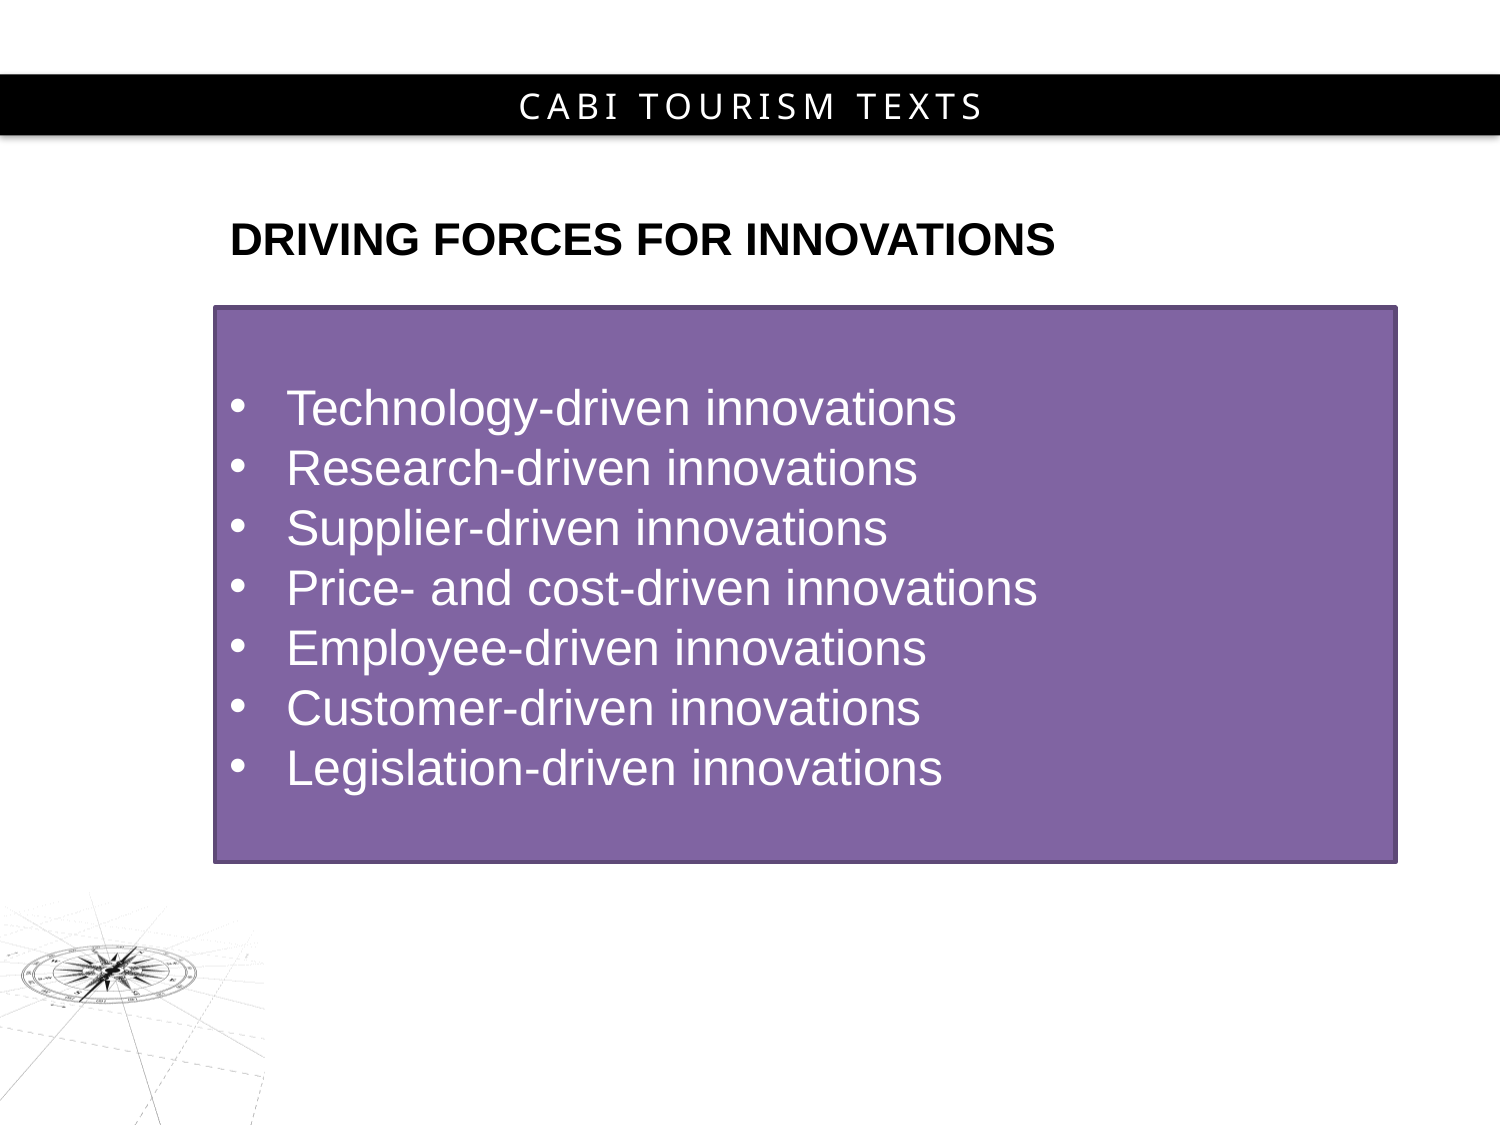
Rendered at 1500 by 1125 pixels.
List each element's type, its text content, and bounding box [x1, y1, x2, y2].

text_box CABI TOURISM TEXTS [0, 74, 1500, 136]
text_box Technology-driven innovations Research-driven innovations Supplier-driven innovations Price- and cost-driven innovations Employee-driven innovations Customer-driven innovations Legislation-driven innovations [213, 305, 1398, 864]
text_box DRIVING FORCES FOR INNOVATIONS [215, 202, 1396, 272]
picture [0, 758, 266, 1125]
